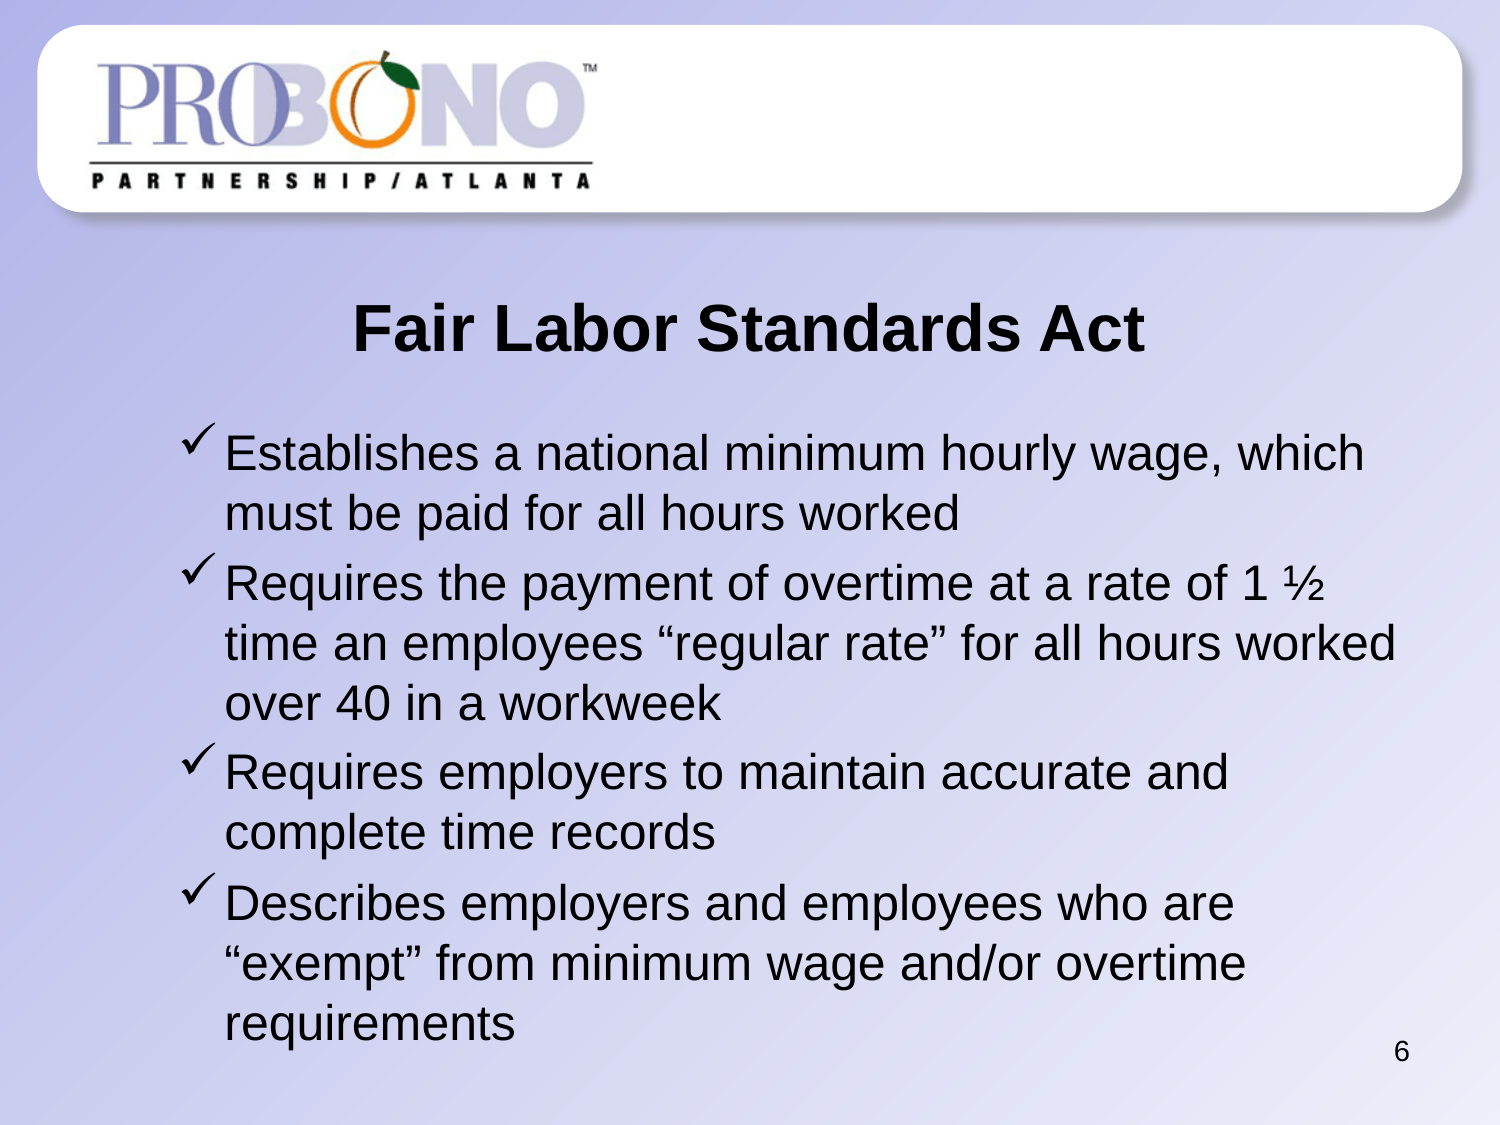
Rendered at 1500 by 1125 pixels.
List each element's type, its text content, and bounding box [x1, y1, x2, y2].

list Establishes a national minimum hourly wage, which must be paid for all hours worked Requires the payment of overtime at a rate of 1 ½ time an employees “regular rate” for all hours worked over 40 in a workweek Requires employers to maintain accurate and complete time records Describes employers and employees who are “exempt” from minimum wage and/or overtime requirements [87, 412, 1438, 1013]
picture [87, 49, 600, 192]
title Fair Labor Standards Act [75, 249, 1425, 400]
slide_number 6 [1074, 1024, 1425, 1103]
